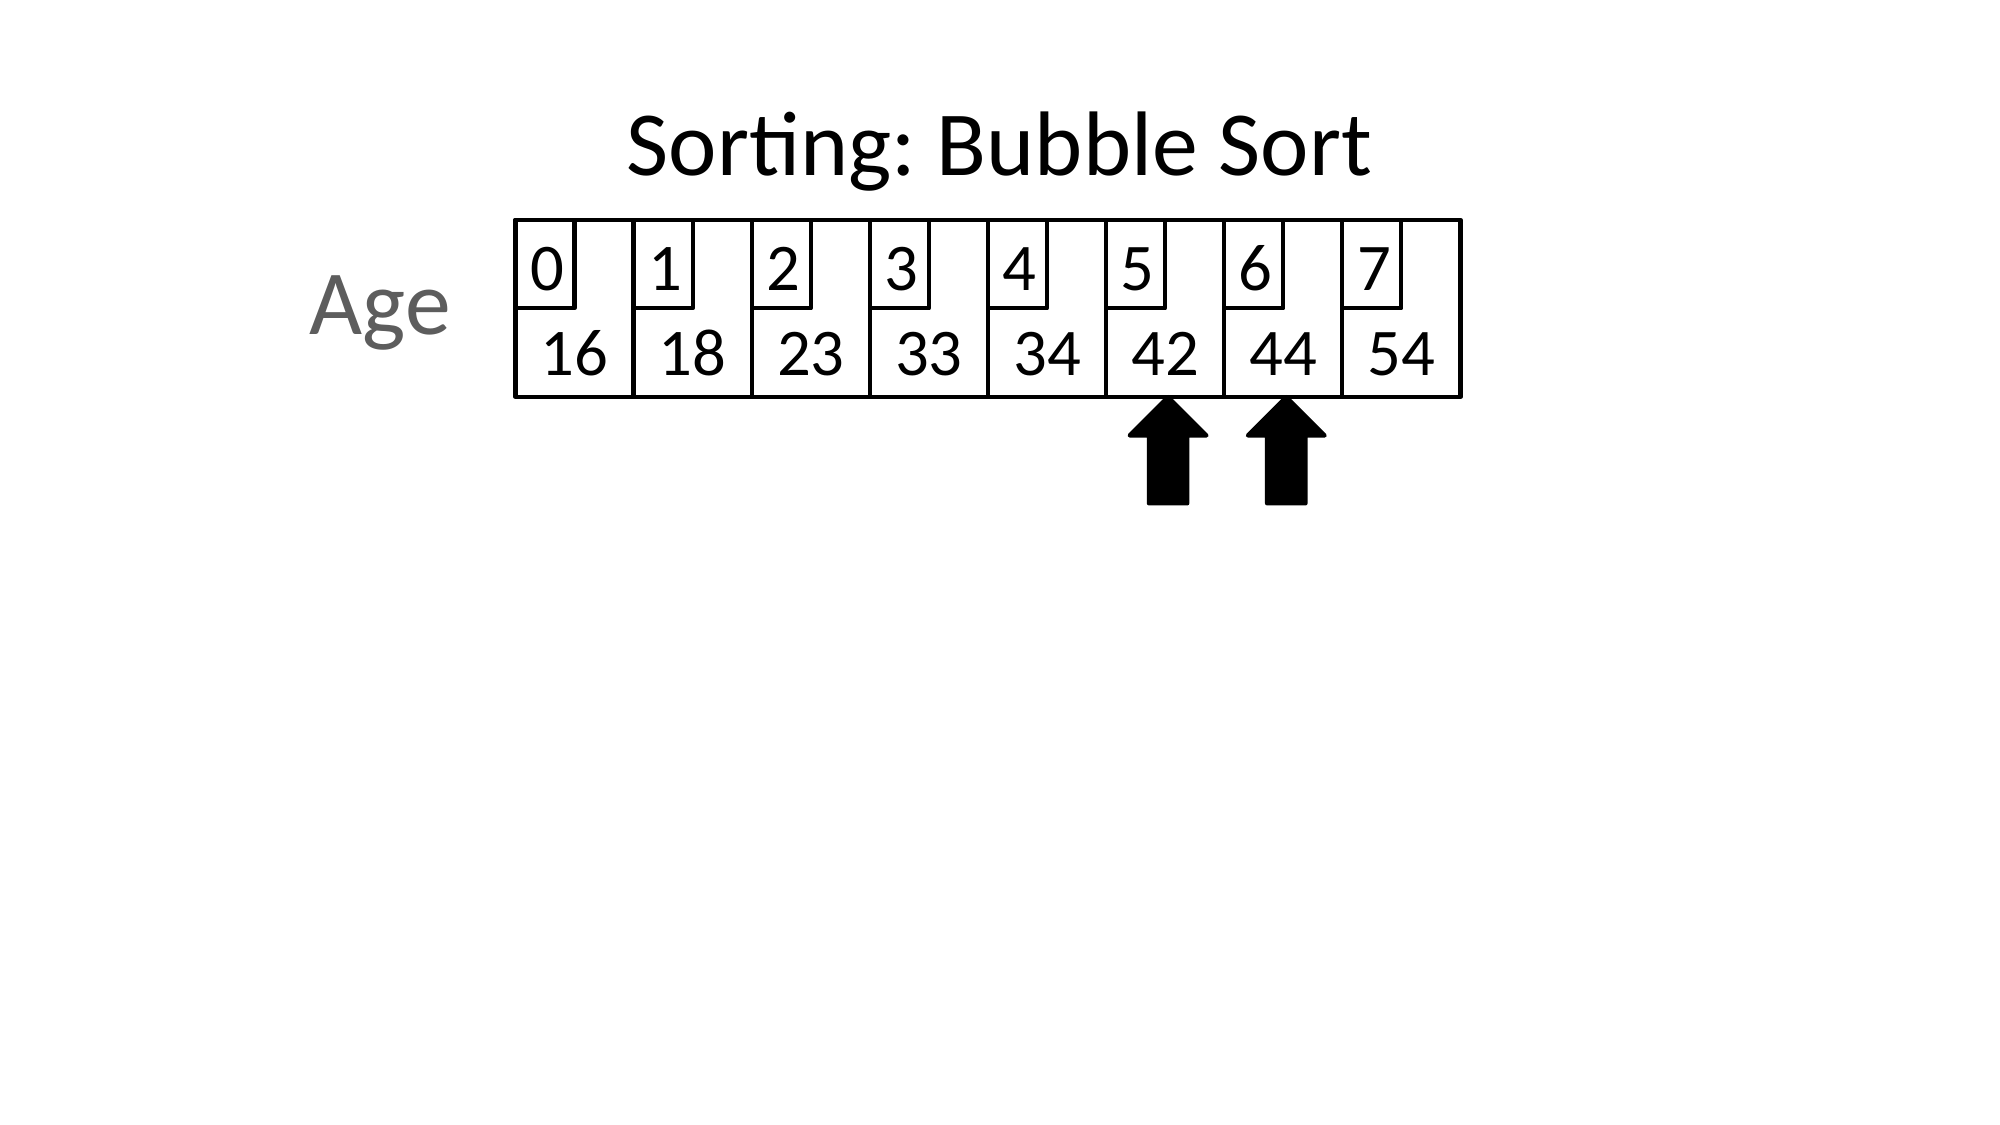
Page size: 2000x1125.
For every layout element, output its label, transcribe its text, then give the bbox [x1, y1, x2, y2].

text_box 3 [868, 218, 931, 310]
text_box 5 [1104, 218, 1167, 310]
text_box 16 [513, 218, 632, 399]
text_box 42 [1104, 218, 1222, 399]
text_box [1127, 394, 1209, 506]
text_box 18 [632, 218, 750, 399]
text_box [1245, 394, 1327, 506]
text_box 6 [1222, 218, 1285, 310]
text_box 1 [632, 218, 695, 310]
text_box 4 [986, 218, 1049, 310]
text_box 7 [1340, 218, 1403, 310]
text_box 0 [513, 218, 577, 310]
text_box 34 [986, 218, 1104, 399]
text_box 23 [750, 218, 868, 399]
text_box 2 [750, 218, 813, 310]
text_box 44 [1222, 218, 1340, 399]
text_box 54 [1340, 218, 1463, 399]
text_box Age [294, 235, 467, 361]
title Sorting: Bubble Sort [99, 45, 1900, 233]
text_box 33 [868, 218, 986, 399]
